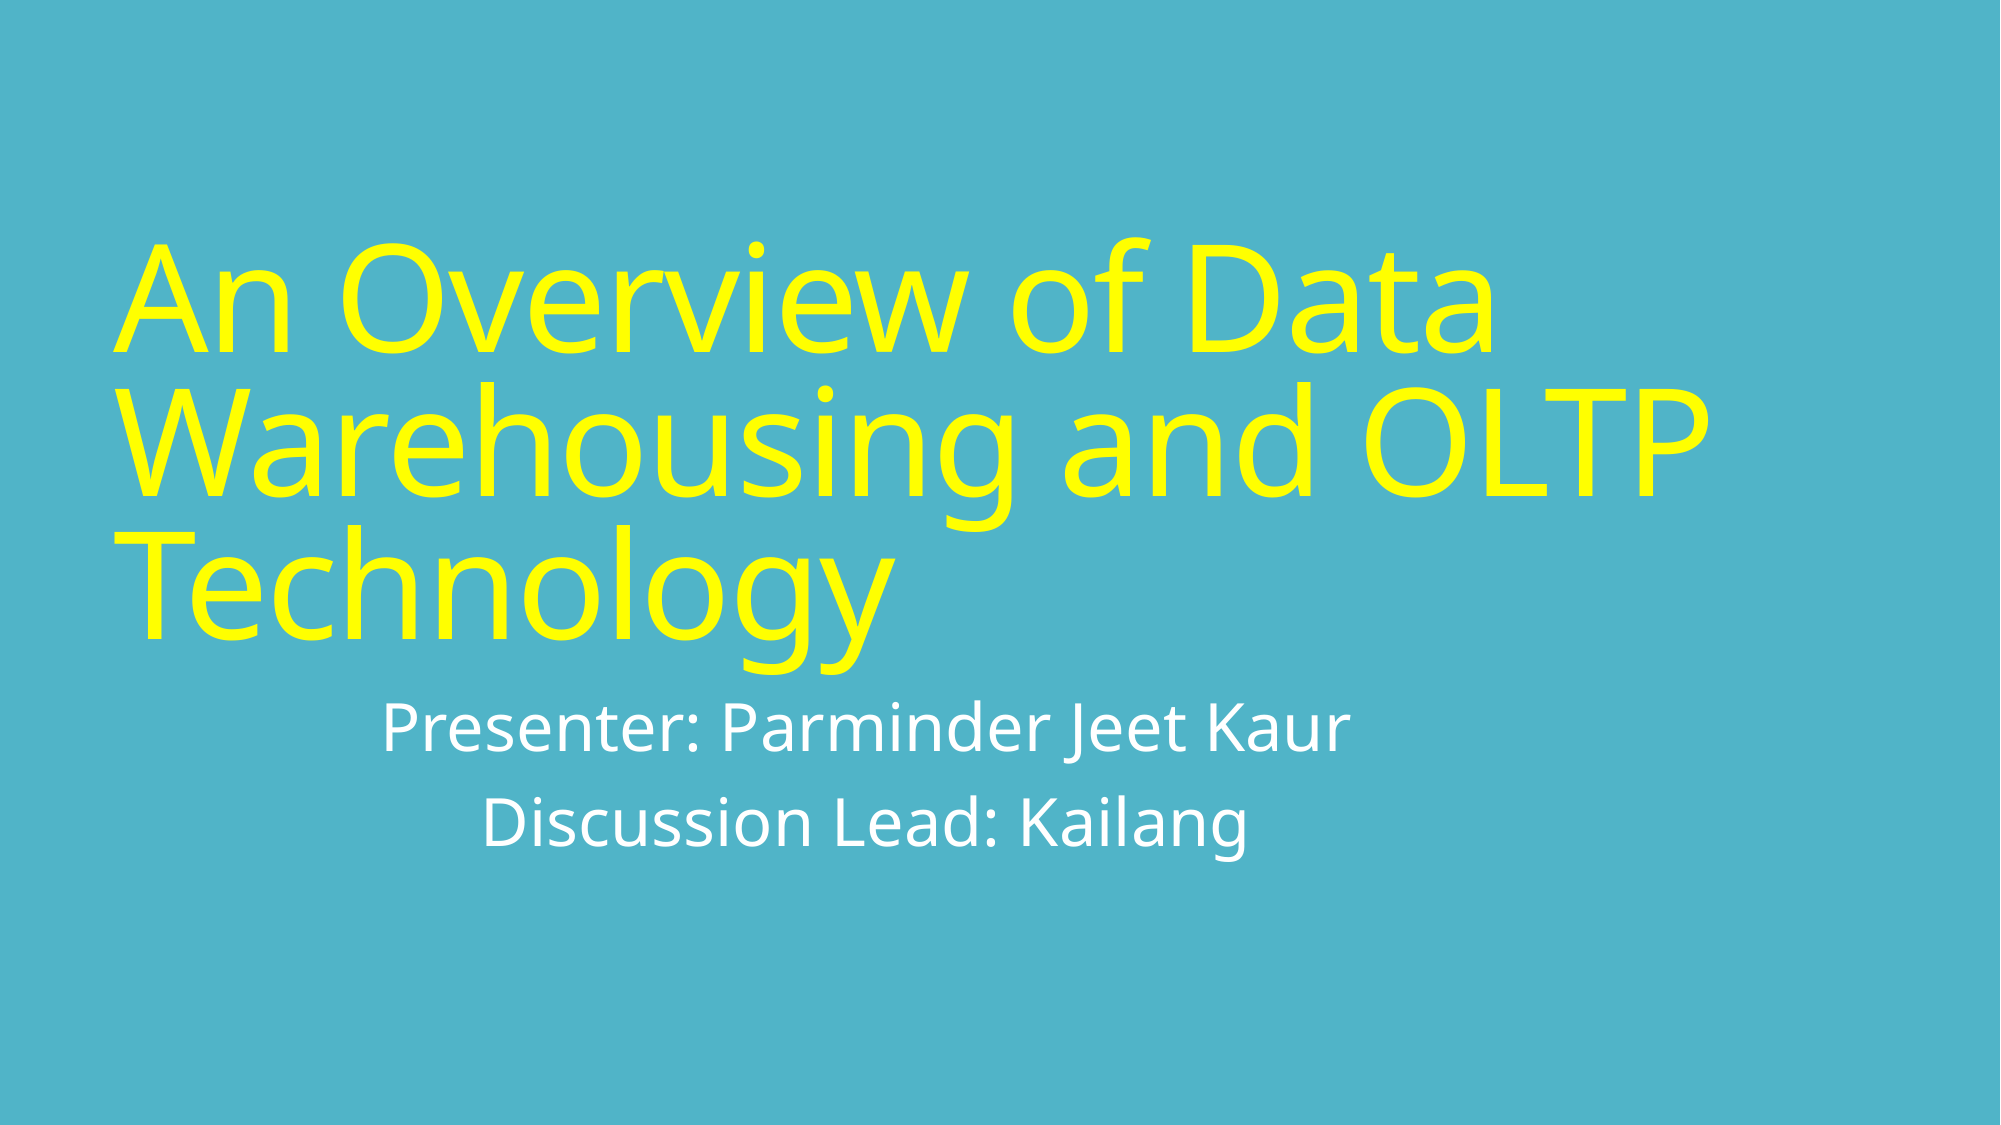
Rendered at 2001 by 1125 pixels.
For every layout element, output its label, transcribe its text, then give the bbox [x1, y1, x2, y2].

title An Overview of Data Warehousing and OLTP Technology [98, 126, 1868, 677]
subtitle Presenter: Parminder Jeet Kaur Discussion Lead: Kailang [109, 690, 1624, 961]
